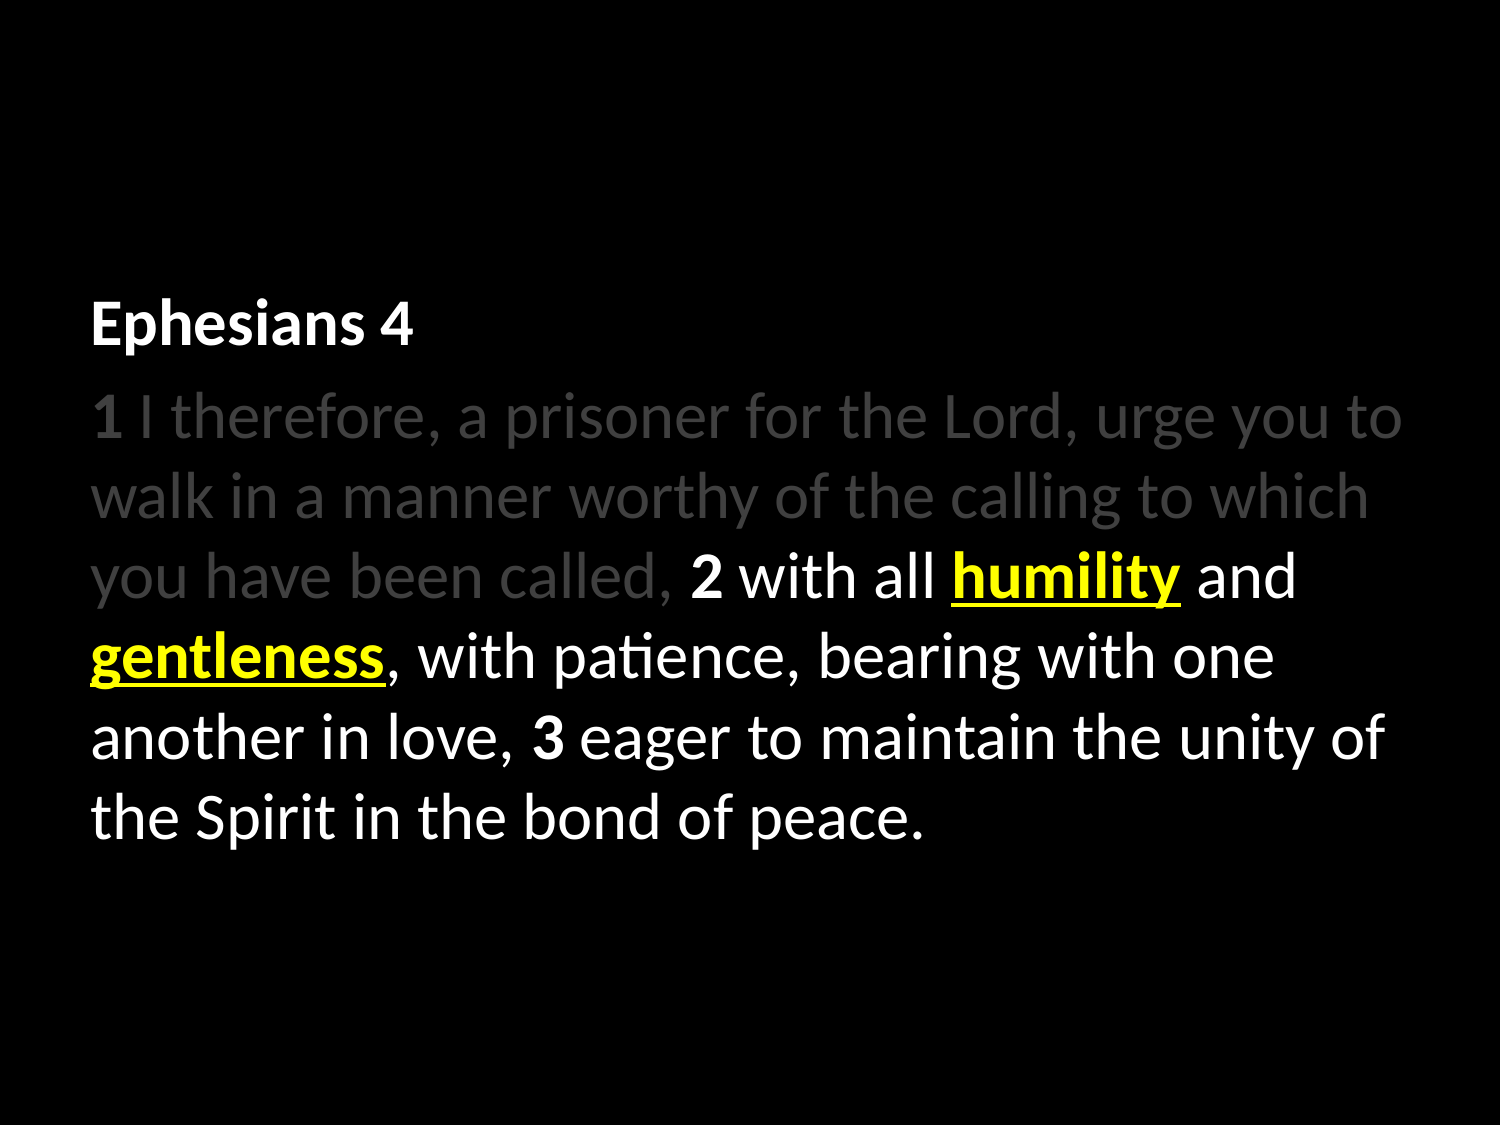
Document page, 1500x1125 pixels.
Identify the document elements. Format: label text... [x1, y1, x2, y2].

list Ephesians 4 1 I therefore, a prisoner for the Lord, urge you to walk in a manner worthy of the calling to which you have been called, 2 with all humility and gentleness, with patience, bearing with one another in love, 3 eager to maintain the unity of the Spirit in the bond of peace. [75, 126, 1425, 1005]
